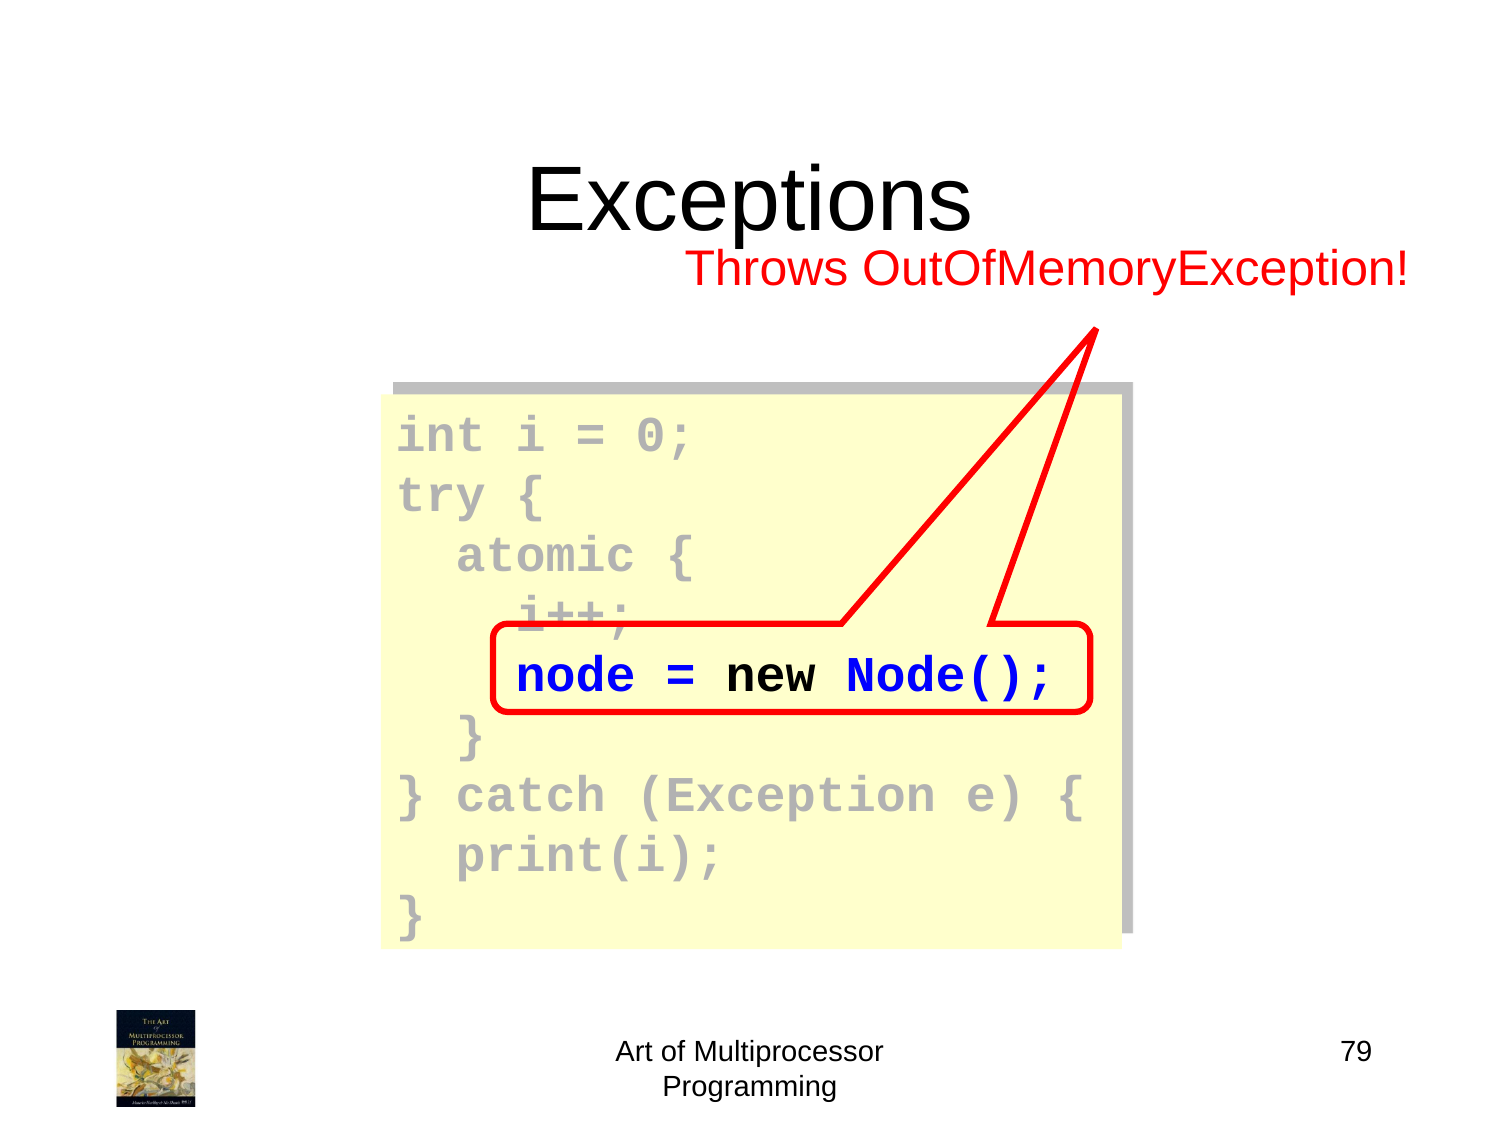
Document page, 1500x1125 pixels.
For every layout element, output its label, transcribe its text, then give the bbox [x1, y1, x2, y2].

picture [107, 1010, 204, 1107]
footer Art of Multiprocessor Programming [512, 1025, 988, 1100]
text_box Throws OutOfMemoryException! [669, 228, 1425, 304]
slide_number 79 [1074, 1024, 1388, 1101]
title Exceptions [112, 99, 1388, 288]
text_box int i = 0; try { atomic { i++; node = new Node(); } } catch (Exception e) { print(i); } [380, 394, 1122, 950]
text_box [492, 328, 1097, 712]
